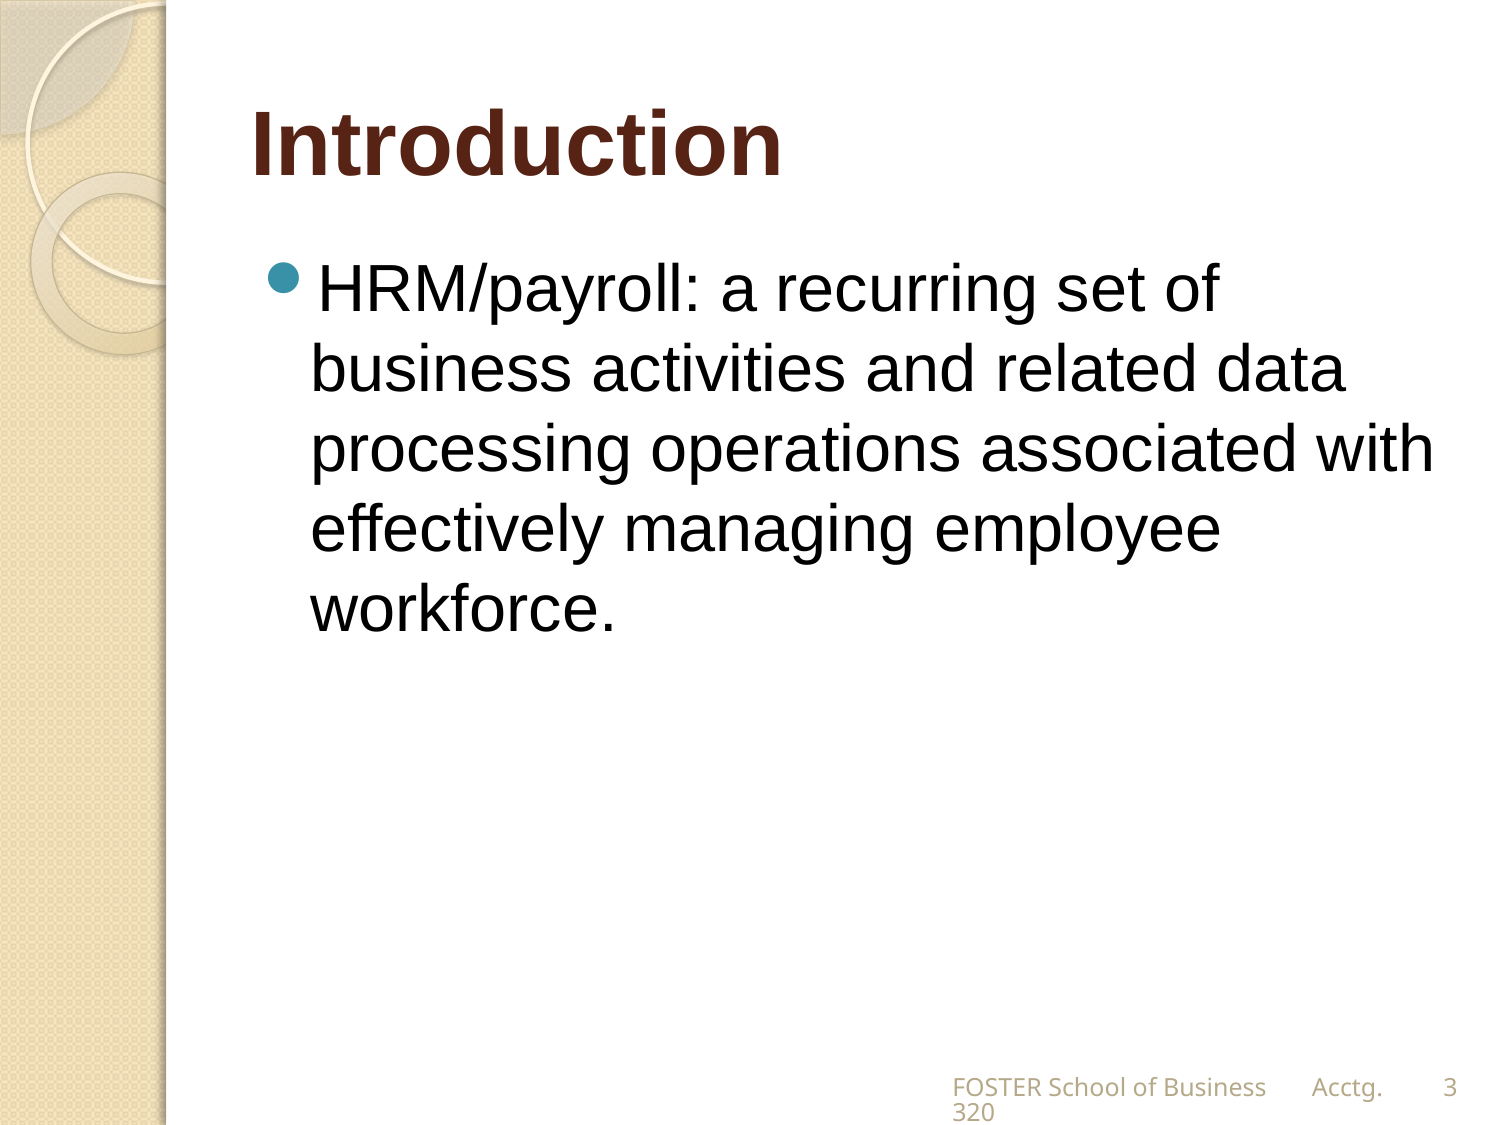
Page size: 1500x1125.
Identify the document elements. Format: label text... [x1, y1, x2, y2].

list HRM/payroll: a recurring set of business activities and related data processing operations associated with effectively managing employee workforce. [235, 237, 1466, 1025]
title Introduction [235, 45, 1466, 233]
footer FOSTER School of Business Acctg.320 [937, 1034, 1413, 1113]
slide_number 3 [1413, 1034, 1488, 1113]
